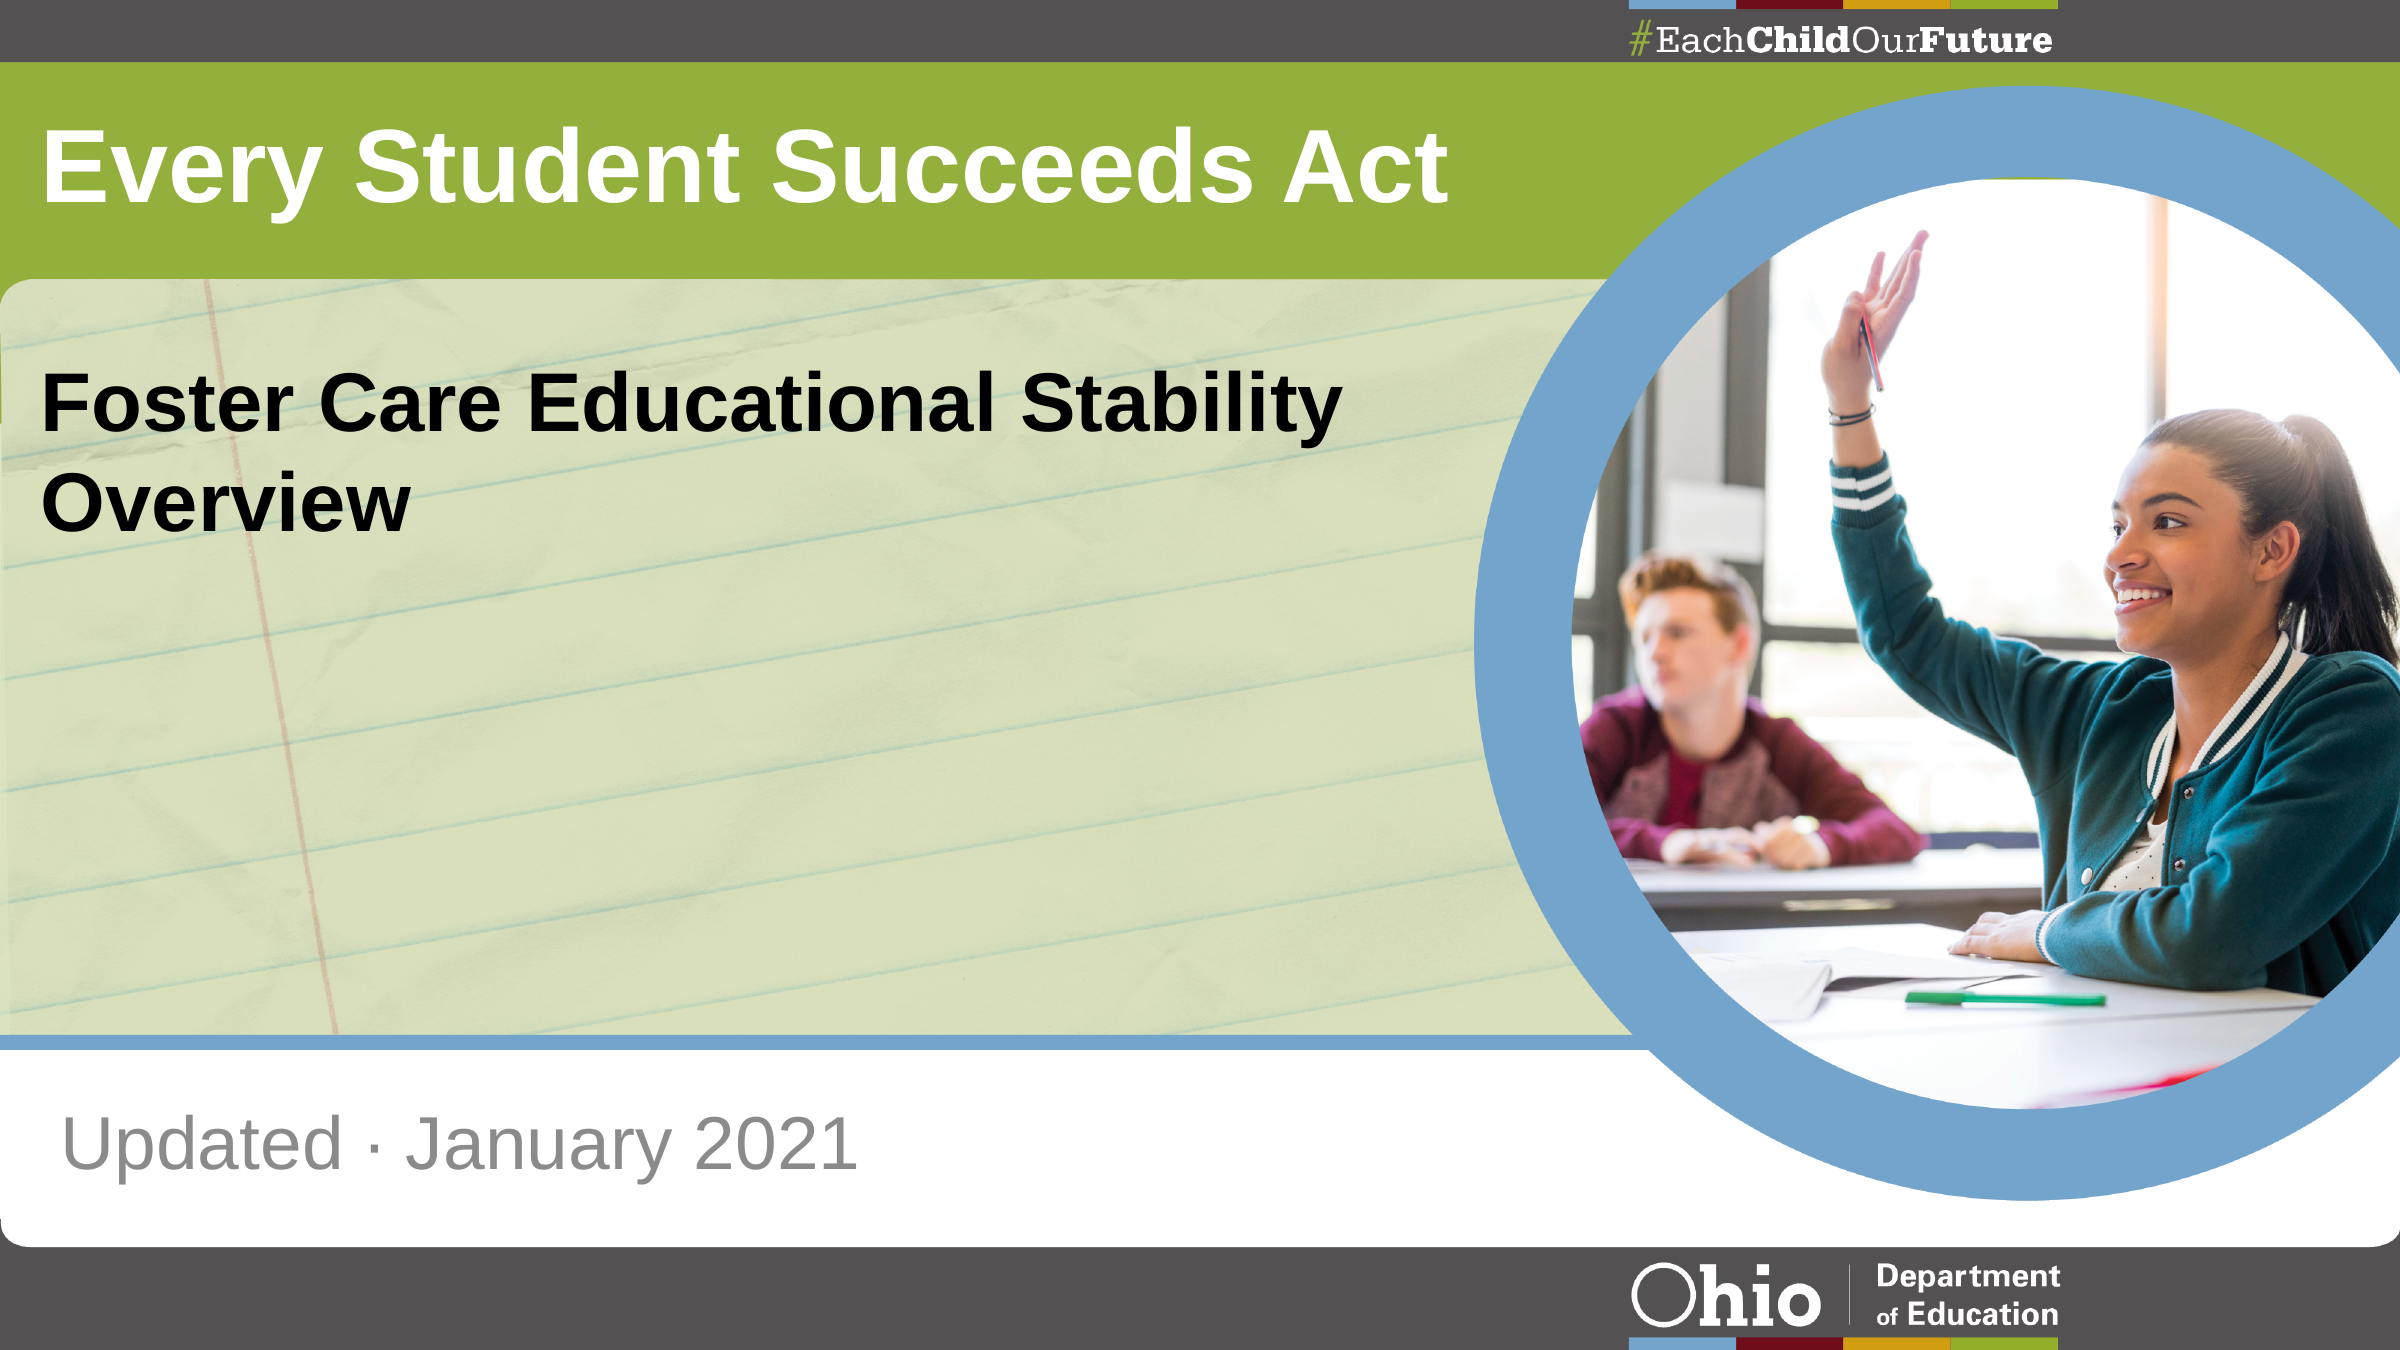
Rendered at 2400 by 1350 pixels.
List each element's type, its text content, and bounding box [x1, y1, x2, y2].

title Every Student Succeeds Act Foster Care Educational Stability Overview [40, 93, 2189, 548]
subtitle Updated ∙ January 2021 [60, 1094, 1321, 1186]
picture [0, 0, 2400, 1350]
